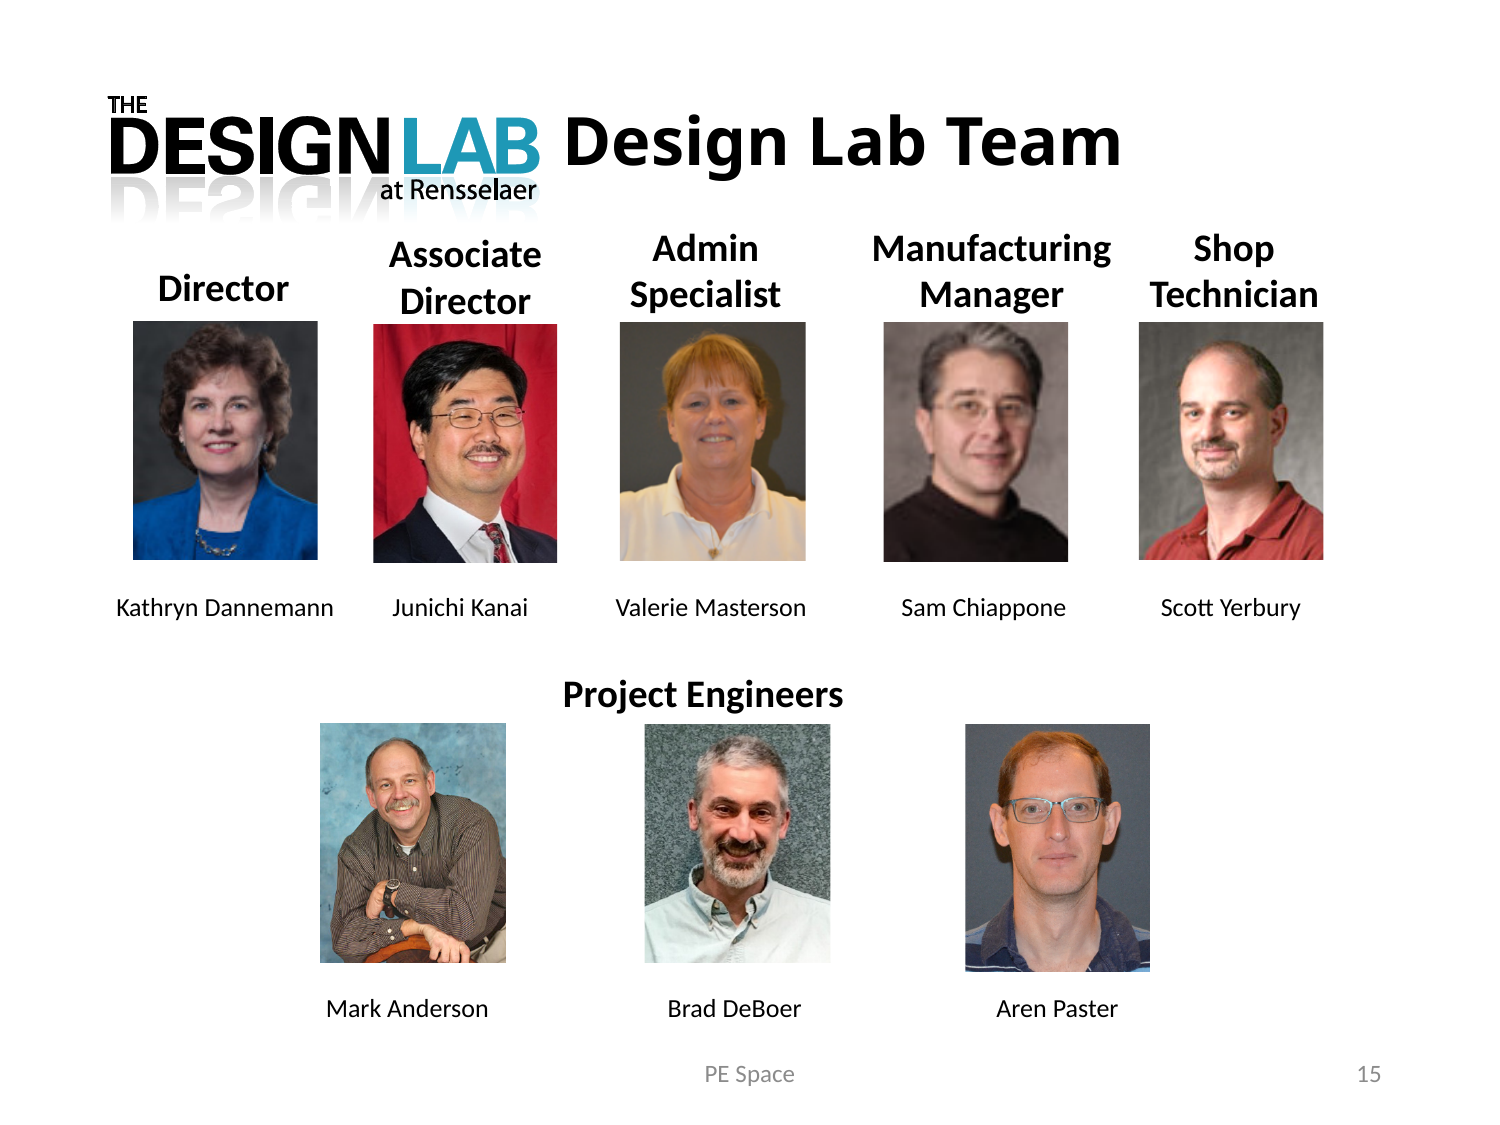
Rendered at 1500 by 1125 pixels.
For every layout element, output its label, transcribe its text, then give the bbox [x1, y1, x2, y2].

text_box Junichi Kanai [363, 582, 558, 629]
picture [644, 724, 831, 963]
picture [1138, 322, 1324, 560]
picture [883, 322, 1069, 562]
text_box Aren Paster [965, 983, 1150, 1030]
picture [965, 724, 1150, 972]
text_box Sam Chiappone [883, 583, 1085, 630]
text_box Mark Anderson [311, 984, 525, 1030]
text_box Director [143, 254, 328, 317]
picture [320, 723, 506, 963]
footer PE Space [496, 1042, 1004, 1103]
picture [373, 324, 558, 563]
picture [107, 95, 540, 235]
text_box Manufacturing Manager [823, 214, 1160, 324]
picture [132, 321, 318, 560]
text_box Admin Specialist [603, 214, 809, 324]
text_box Project Engineers [548, 661, 885, 770]
title Design Lab Team [540, 110, 1337, 188]
slide_number 15 [1059, 1042, 1397, 1103]
text_box Shop Technician [1160, 214, 1340, 324]
text_box Brad DeBoer [637, 984, 832, 1030]
text_box Kathryn Dannemann [92, 582, 359, 629]
text_box Associate Director [373, 221, 558, 324]
picture [619, 322, 806, 561]
text_box Valerie Masterson [593, 582, 829, 629]
text_box Scott Yerbury [1134, 583, 1328, 630]
